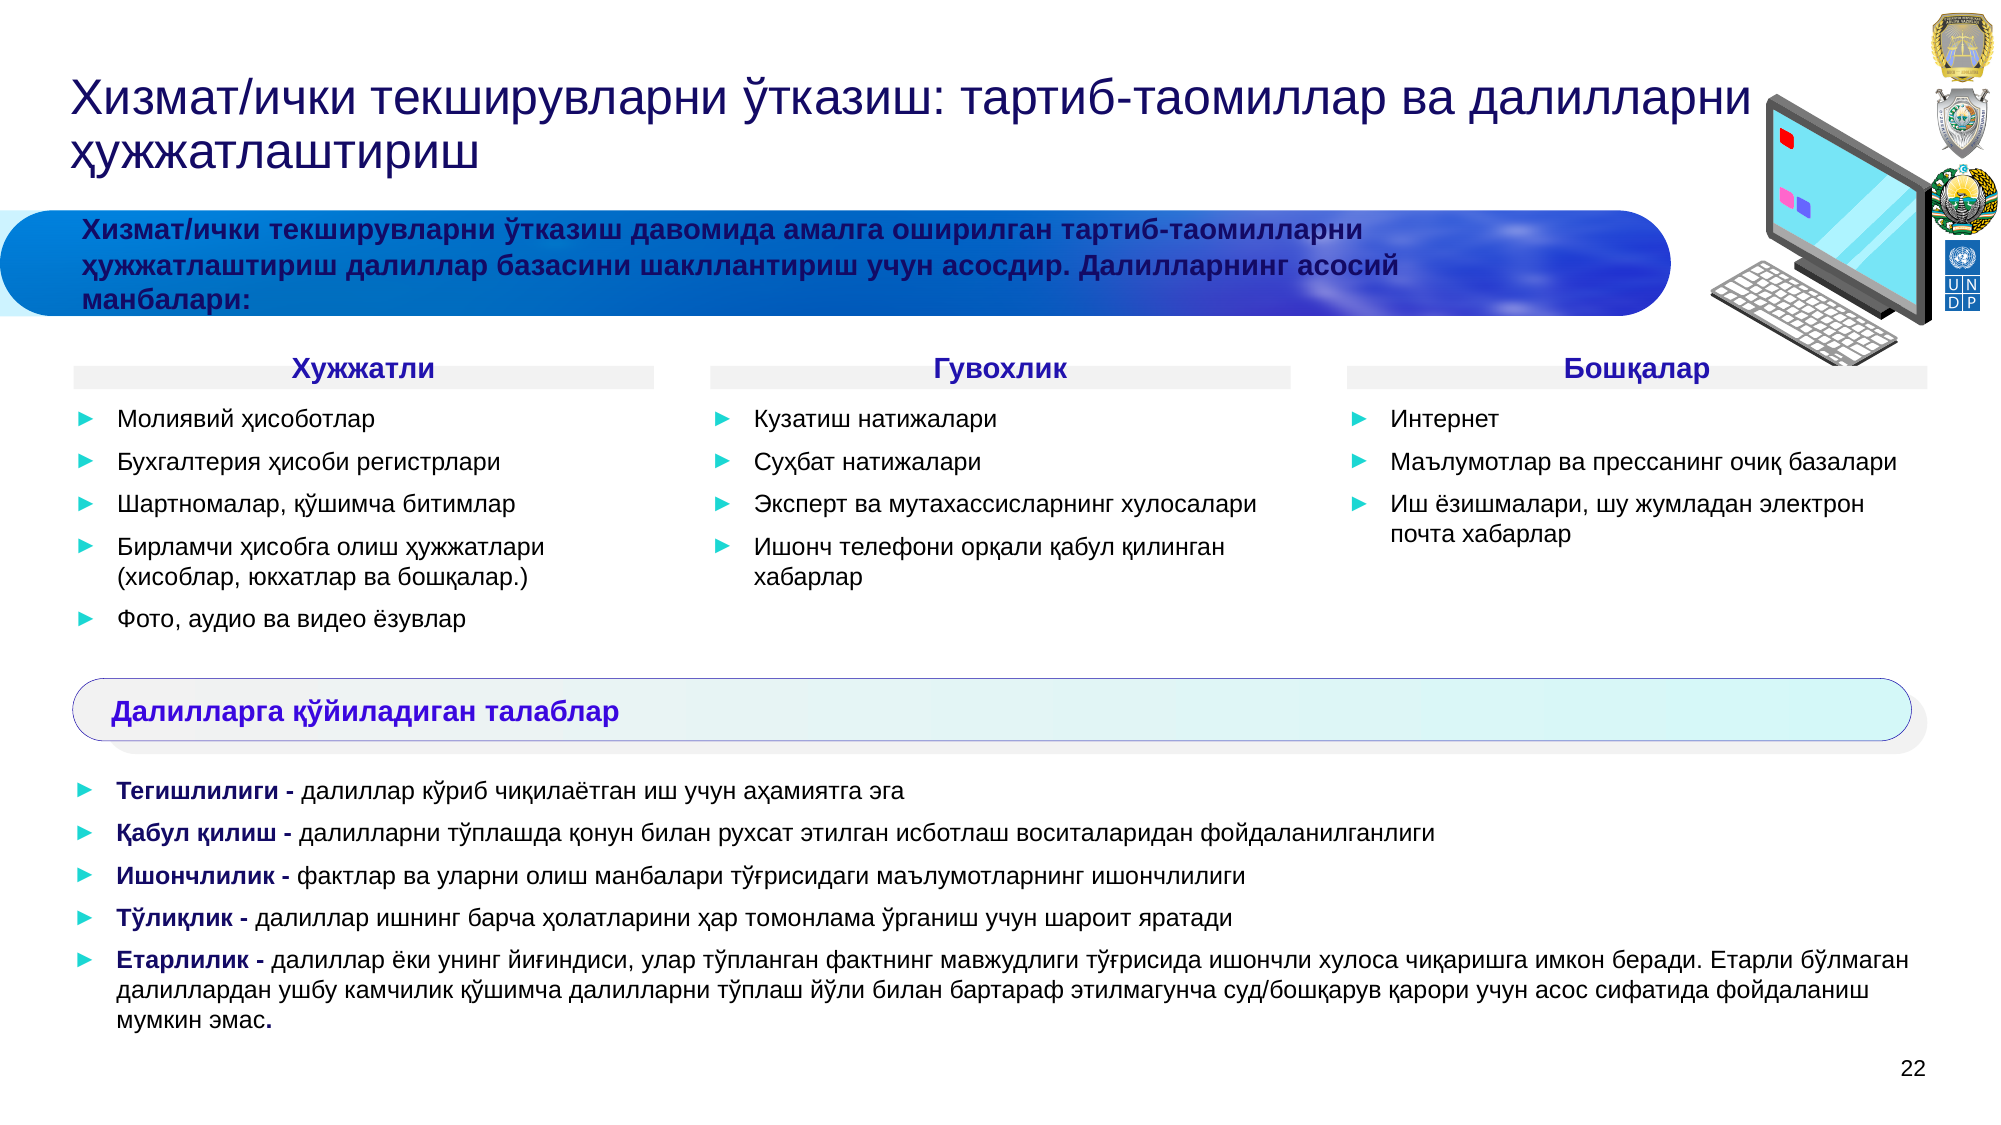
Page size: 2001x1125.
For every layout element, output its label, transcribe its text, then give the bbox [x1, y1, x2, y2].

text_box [710, 289, 1291, 392]
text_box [0, 210, 1671, 317]
text_box Молиявий ҳисоботлар Бухгалтерия ҳисоби регистрлари Шартномалар, қўшимча битимлар Бирламчи ҳисобга олиш ҳужжатлари (хисоблар, юкхатлар ва бошқалар.) Фото, аудио ва видео ёзувлар [73, 395, 655, 499]
picture [1709, 93, 1998, 372]
picture [1945, 240, 1980, 311]
picture [1930, 12, 1995, 83]
title Хизмат/ички текширувларни ўтказиш: тартиб-таомиллар ва далилларни ҳужжатлаштириш [70, 71, 1861, 144]
text_box Тегишлилиги - далиллар кўриб чиқилаётган иш учун аҳамиятга эга Қабул қилиш - далилларни тўплашда қонун билан рухсат этилган исботлаш воситаларидан фойдаланилганлиги Ишончлилик - фактлар ва уларни олиш манбалари тўғрисидаги маълумотларнинг ишончлилиги Тўлиқлик - далиллар ишнинг барча ҳолатларини ҳар томонлама ўрганиш учун шароит яратади Етарлилик - далиллар ёки унинг йиғиндиси, улар тўпланган фактнинг мавжудлиги тўғрисида ишончли хулоса чиқаришга имкон беради. Етарли бўлмаган далиллардан ушбу камчилик қўшимча далилларни тўплаш йўли билан бартараф этилмагунча суд/бошқарув қарори учун асос сифатида фойдаланиш мумкин эмас. [72, 766, 1928, 1042]
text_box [1347, 289, 1928, 392]
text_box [72, 678, 1928, 754]
picture [1935, 88, 1990, 159]
text_box Интернет Маълумотлар ва прессанинг очиқ базалари Иш ёзишмалари, шу жумладан электрон почта хабарлар [1346, 395, 1928, 499]
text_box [73, 289, 654, 392]
text_box Кузатиш натижалари Суҳбат натижалари Эксперт ва мутахассисларнинг хулосалари Ишонч телефони орқали қабул қилинган хабарлар [709, 395, 1292, 499]
